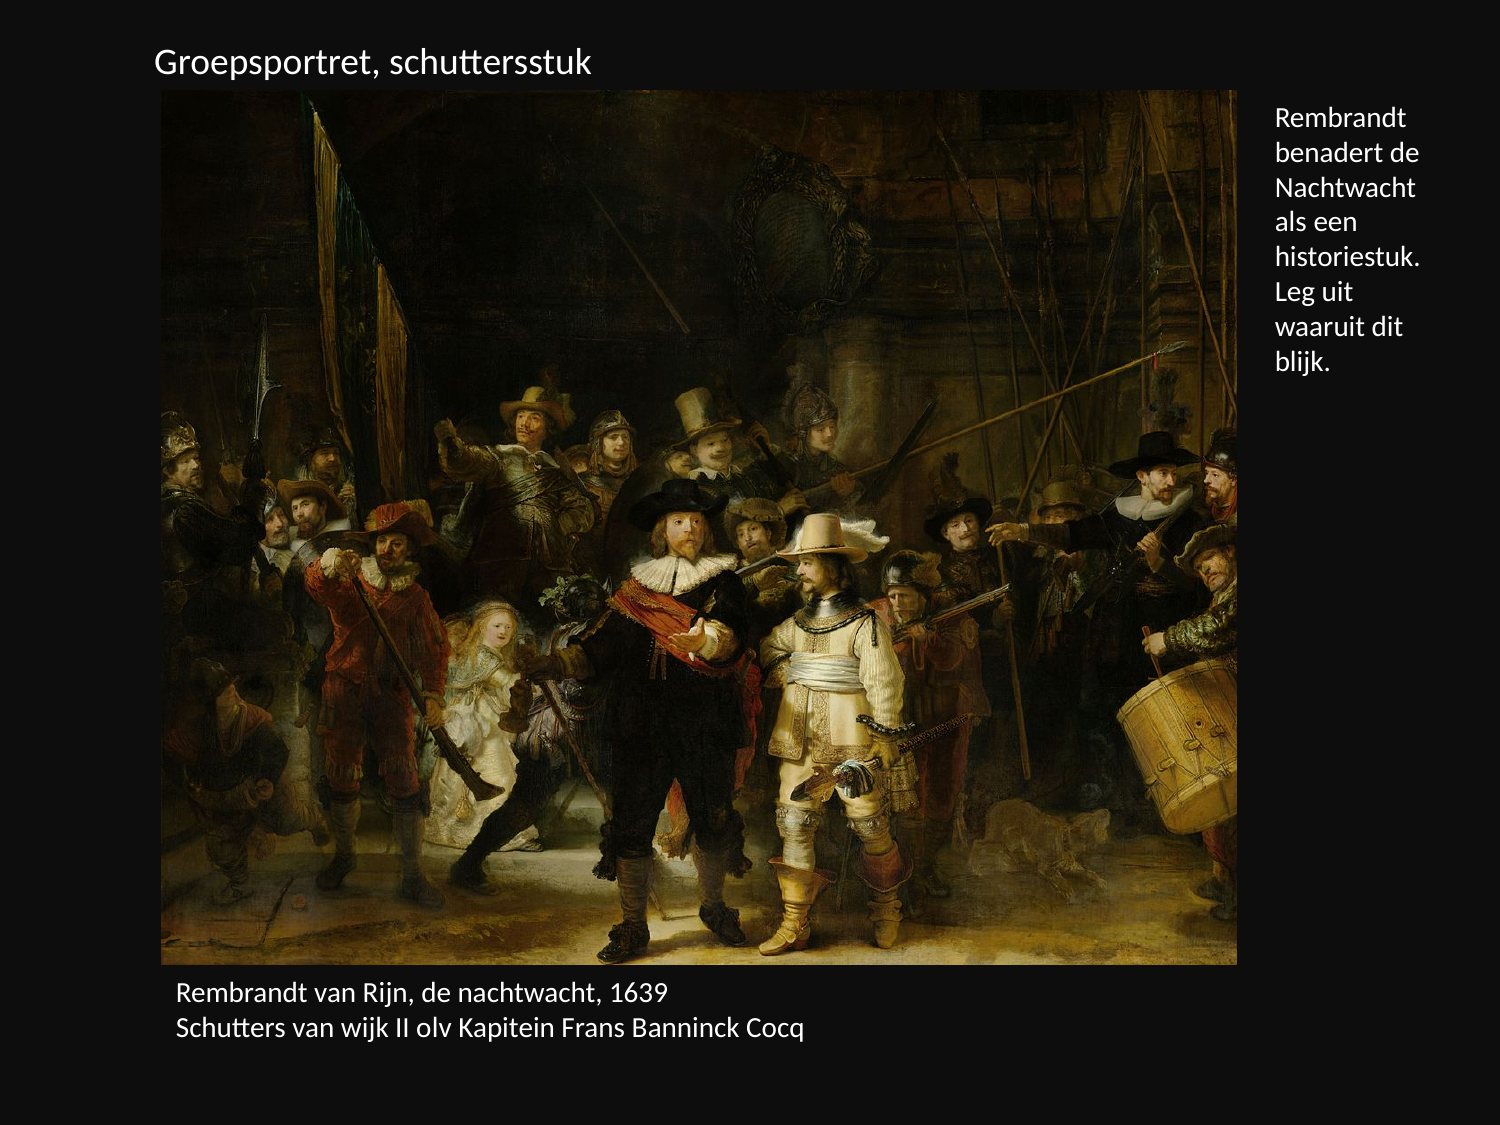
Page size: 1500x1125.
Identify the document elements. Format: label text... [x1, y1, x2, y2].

picture [161, 90, 1237, 965]
text_box Rembrandt van Rijn, de nachtwacht, 1639 Schutters van wijk II olv Kapitein Frans Banninck Cocq [161, 966, 1303, 1052]
text_box Groepsportret, schuttersstuk [139, 29, 669, 90]
text_box Rembrandt benadert de Nachtwacht als een historiestuk. Leg uit waaruit dit blijk. [1260, 90, 1464, 385]
